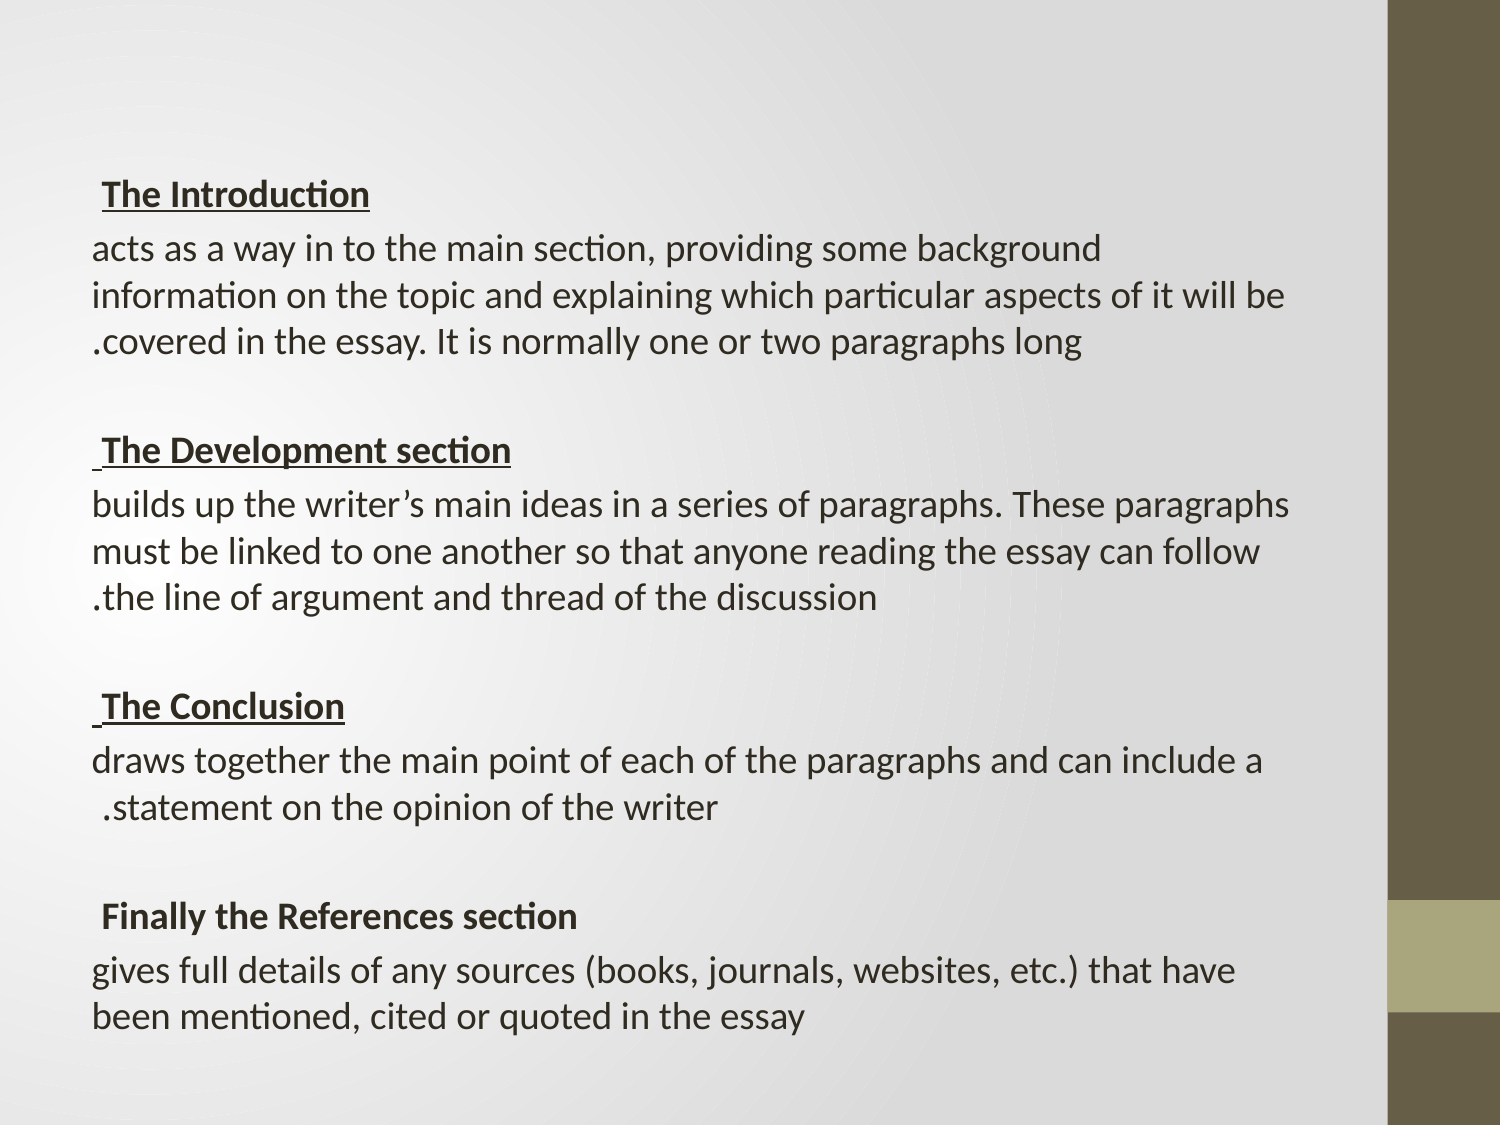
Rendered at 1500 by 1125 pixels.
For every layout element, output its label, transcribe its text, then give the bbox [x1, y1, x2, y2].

list The Introduction acts as a way in to the main section, providing some background information on the topic and explaining which particular aspects of it will be covered in the essay. It is normally one or two paragraphs long. The Development section builds up the writer’s main ideas in a series of paragraphs. These paragraphs must be linked to one another so that anyone reading the essay can follow the line of argument and thread of the discussion. The Conclusion draws together the main point of each of the paragraphs and can include a statement on the opinion of the writer. Finally the References section gives full details of any sources (books, journals, websites, etc.) that have been mentioned, cited or quoted in the essay [76, 160, 1325, 1050]
